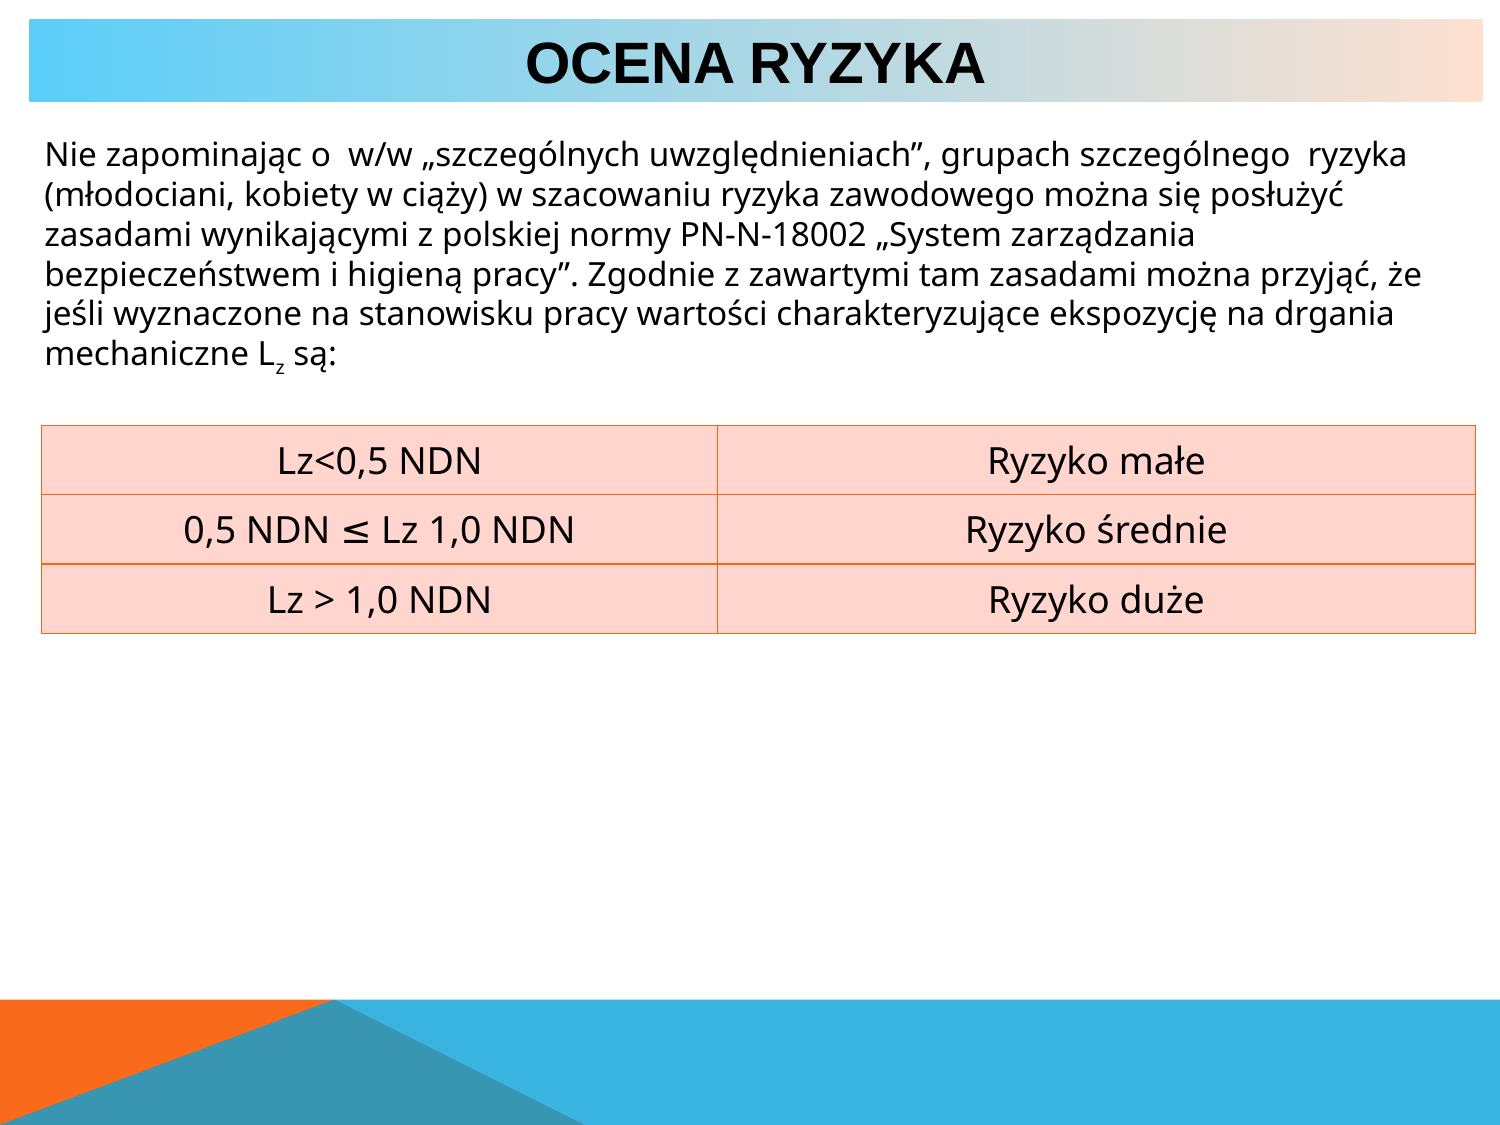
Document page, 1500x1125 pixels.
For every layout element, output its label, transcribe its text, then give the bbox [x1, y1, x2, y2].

table_header Ryzyko małe [718, 426, 1475, 494]
table_cell Ryzyko średnie [718, 495, 1475, 563]
list Nie zapominając o w/w „szczególnych uwzględnieniach”, grupach szczególnego ryzyka (młodociani, kobiety w ciąży) w szacowaniu ryzyka zawodowego można się posłużyć zasadami wynikającymi z polskiej normy PN-N-18002 „System zarządzania bezpieczeństwem i higieną pracy”. Zgodnie z zawartymi tam zasadami można przyjąć, że jeśli wyznaczone na stanowisku pracy wartości charakteryzujące ekspozycję na drgania mechaniczne Lz są: [29, 125, 1483, 350]
table_cell Lz > 1,0 NDN [42, 565, 717, 633]
table_cell Ryzyko duże [718, 565, 1475, 633]
table_cell 0,5 NDN ≤ Lz 1,0 NDN [42, 495, 717, 563]
table_header Lz<0,5 NDN [42, 426, 717, 494]
title Ocena ryzyka [29, 19, 1483, 102]
